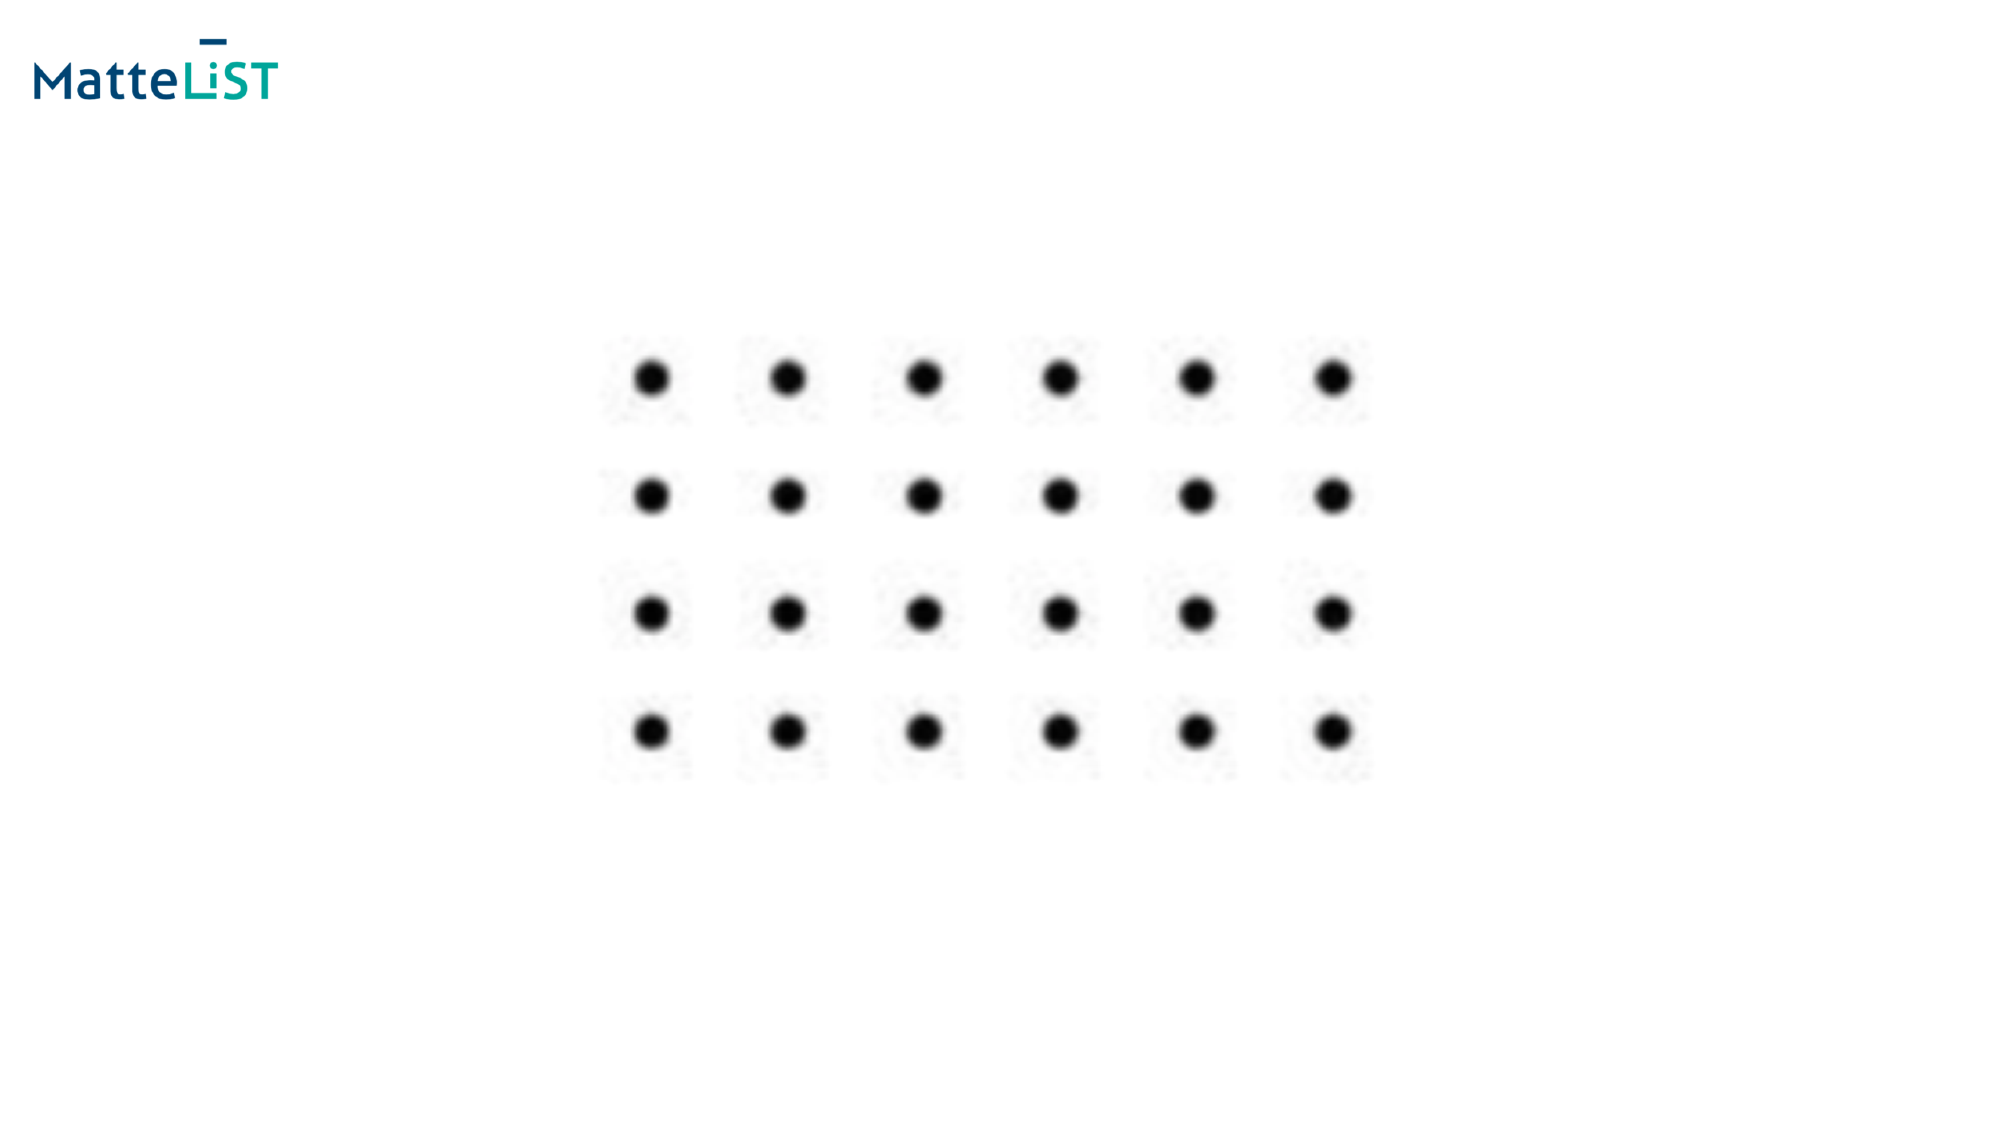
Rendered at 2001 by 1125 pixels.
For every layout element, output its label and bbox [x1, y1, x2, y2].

picture [26, 26, 287, 116]
picture [537, 49, 1469, 985]
